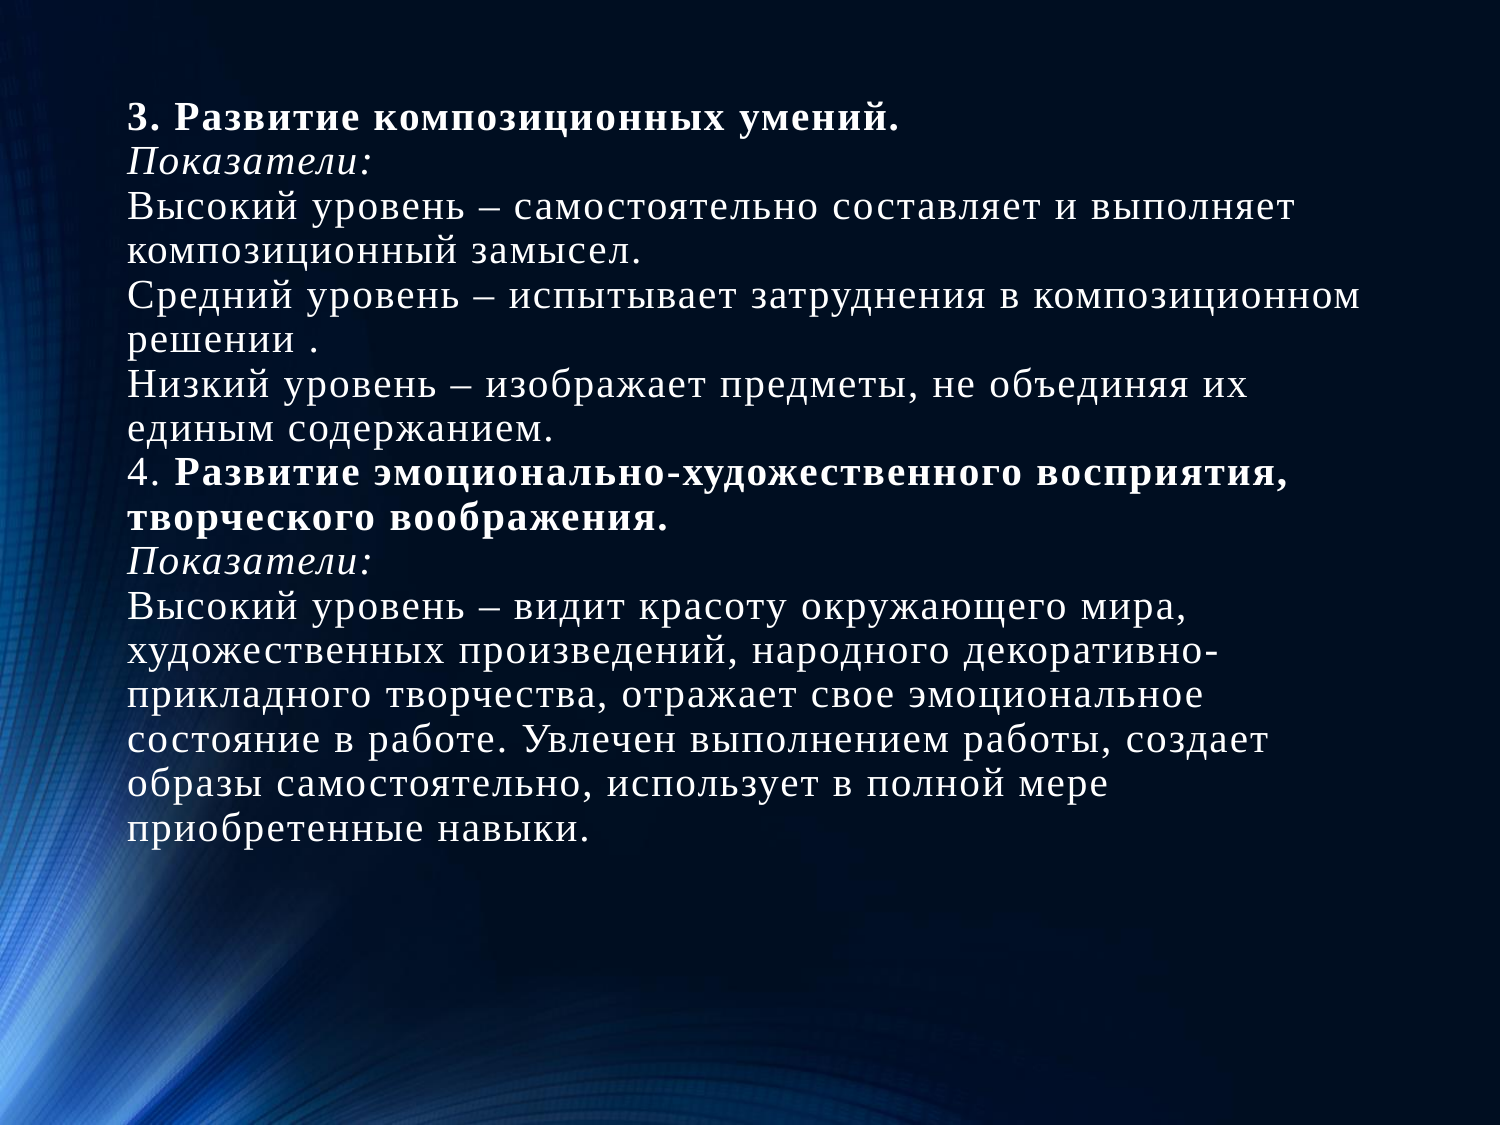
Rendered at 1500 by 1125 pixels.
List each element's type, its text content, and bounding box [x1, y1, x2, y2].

picture [0, 0, 1500, 1125]
title 3. Развитие композиционных умений. Показатели: Высокий уровень – самостоятельно составляет и выполняет композиционный замысел. Средний уровень – испытывает затруднения в композиционном решении . Низкий уровень – изображает предметы, не объединяя их единым содержанием. 4. Развитие эмоционально-художественного восприятия, творческого воображения. Показатели: Высокий уровень – видит красоту окружающего мира, художественных произведений, народного декоративно-прикладного творчества, отражает свое эмоциональное состояние в работе. Увлечен выполнением работы, создает образы самостоятельно, использует в полной мере приобретенные навыки. [112, 78, 1388, 1012]
